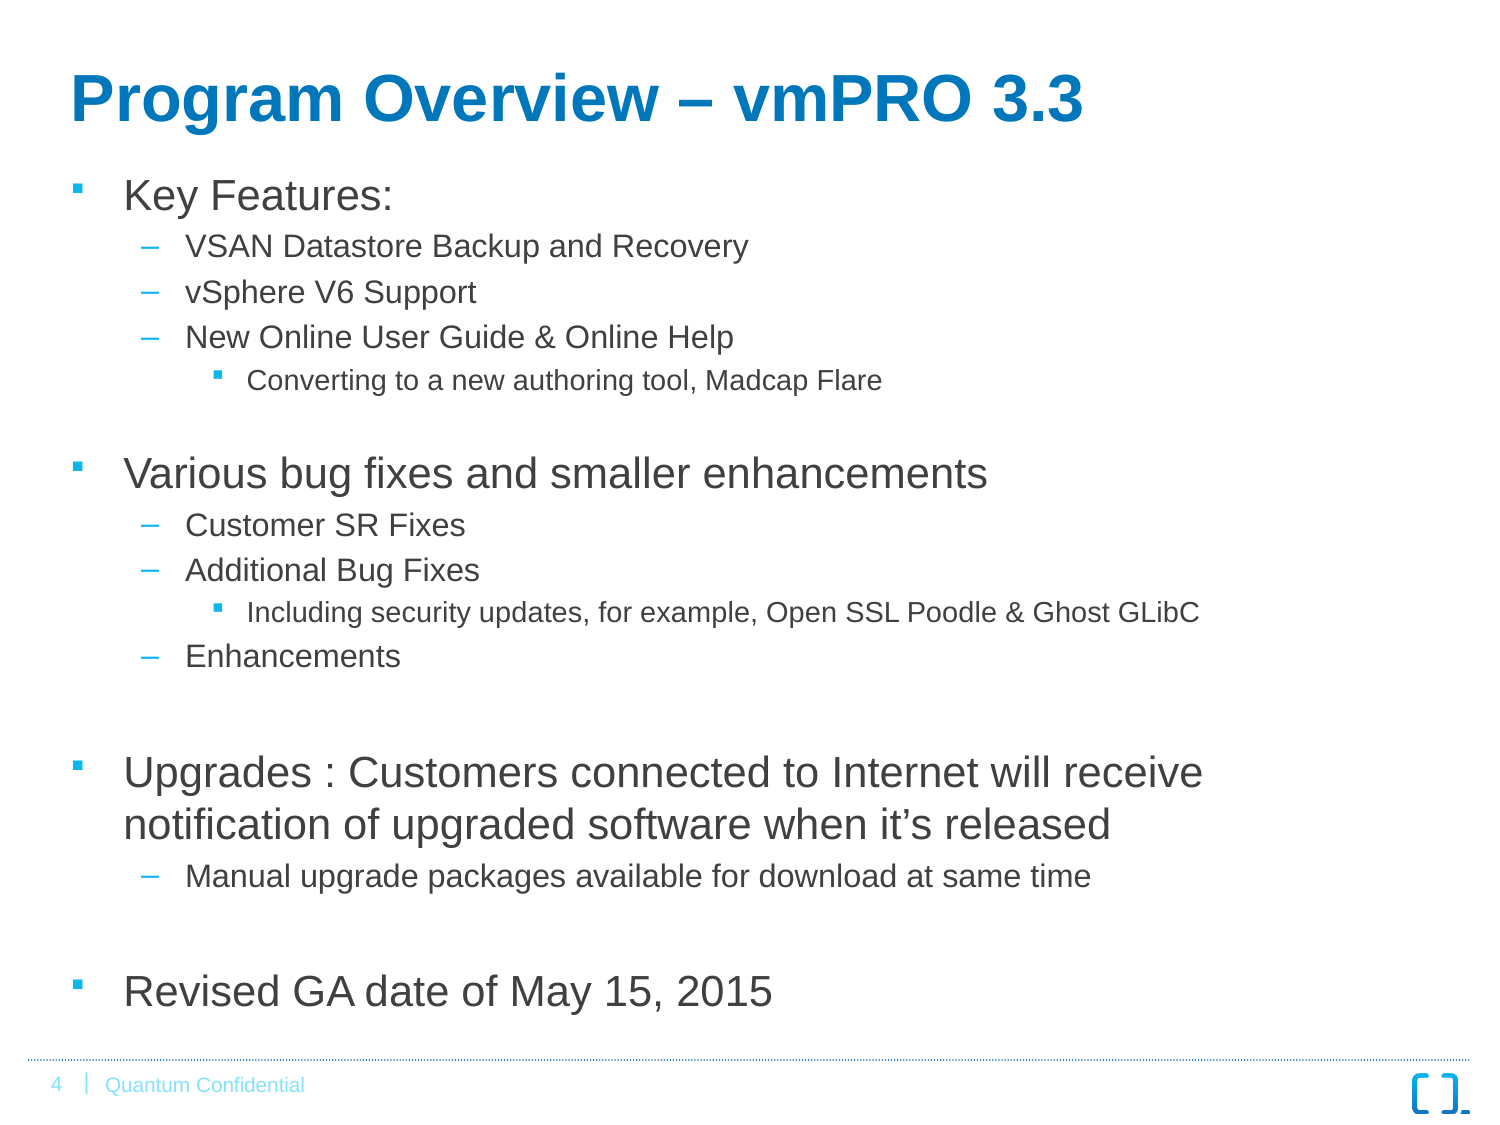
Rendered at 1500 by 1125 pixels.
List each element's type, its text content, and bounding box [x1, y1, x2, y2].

title Program Overview – vmPRO 3.3 [55, 42, 1416, 148]
list Key Features: VSAN Datastore Backup and Recovery vSphere V6 Support New Online User Guide & Online Help Converting to a new authoring tool, Madcap Flare Various bug fixes and smaller enhancements Customer SR Fixes Additional Bug Fixes Including security updates, for example, Open SSL Poodle & Ghost GLibC Enhancements Upgrades : Customers connected to Internet will receive notification of upgraded software when it’s released Manual upgrade packages available for download at same time Revised GA date of May 15, 2015 [55, 159, 1404, 1029]
picture [1412, 1073, 1470, 1114]
